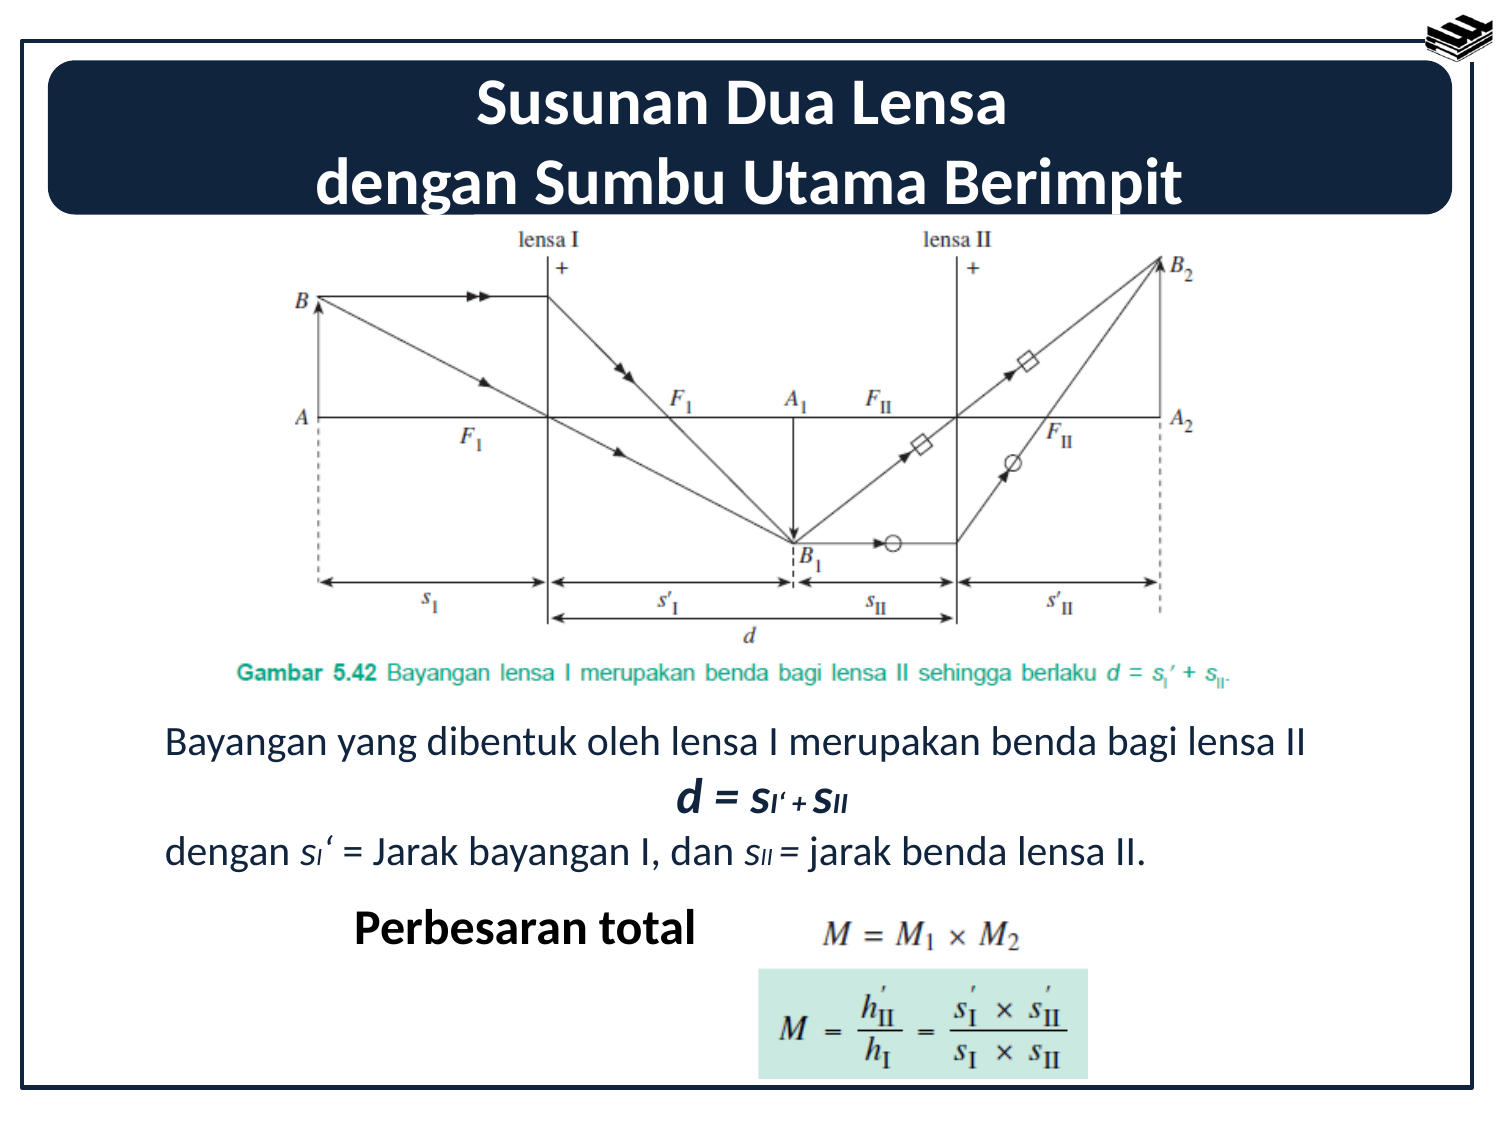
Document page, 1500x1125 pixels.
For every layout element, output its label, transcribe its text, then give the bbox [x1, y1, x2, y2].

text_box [337, 887, 1088, 1079]
list Bayangan yang dibentuk oleh lensa I merupakan benda bagi lensa II d = sI‘ + sII dengan sI‘ = Jarak bayangan I, dan sII = jarak benda lensa II. [150, 706, 1325, 888]
text_box Susunan Dua Lensa dengan Sumbu Utama Berimpit [47, 60, 1453, 215]
picture [1425, 11, 1493, 62]
picture [209, 222, 1238, 704]
